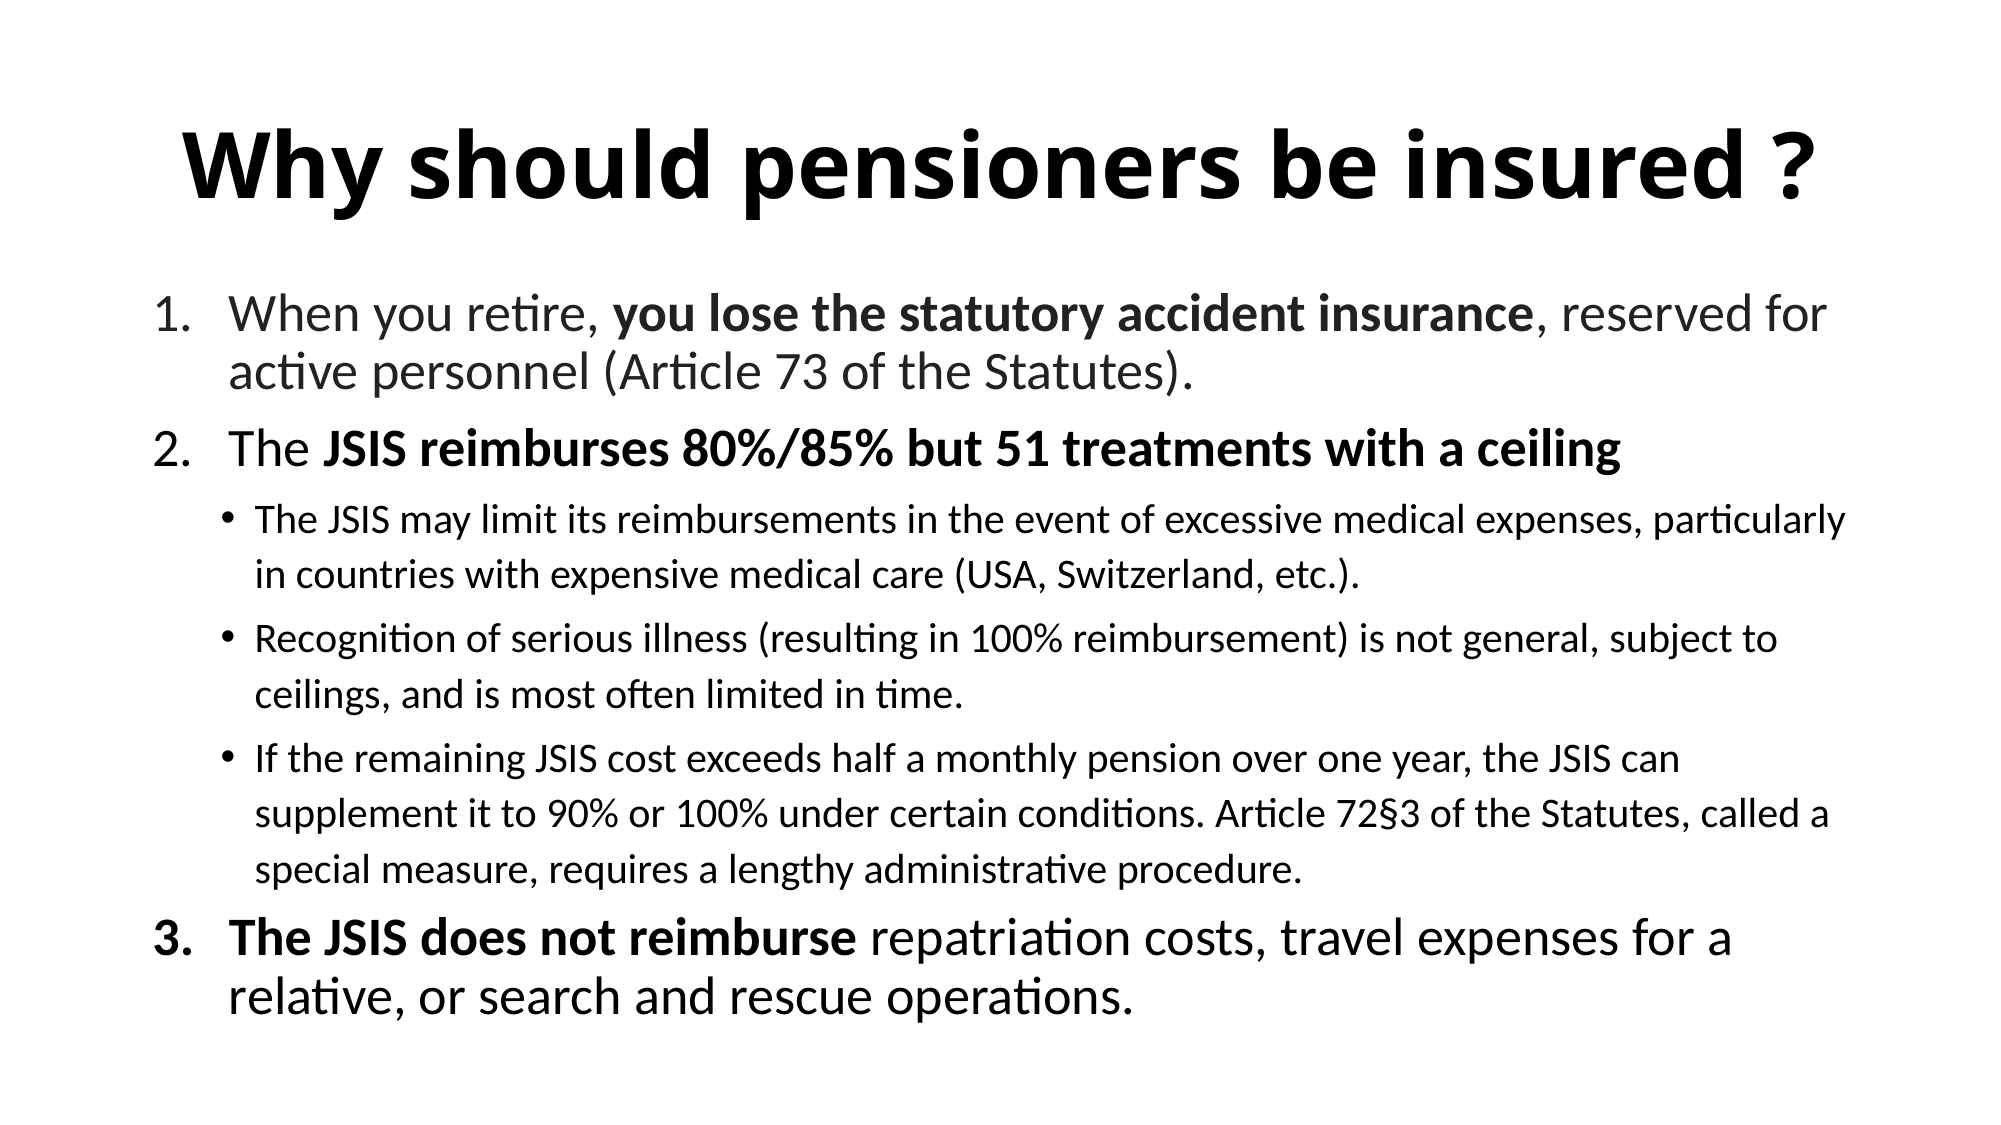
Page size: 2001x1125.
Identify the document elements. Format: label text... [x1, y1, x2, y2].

title Why should pensioners be insured ? [137, 59, 1863, 277]
list When you retire, you lose the statutory accident insurance, reserved for active personnel (Article 73 of the Statutes). The JSIS reimburses 80%/85% but 51 treatments with a ceiling The JSIS may limit its reimbursements in the event of excessive medical expenses, particularly in countries with expensive medical care (USA, Switzerland, etc.). Recognition of serious illness (resulting in 100% reimbursement) is not general, subject to ceilings, and is most often limited in time. If the remaining JSIS cost exceeds half a monthly pension over one year, the JSIS can supplement it to 90% or 100% under certain conditions. Article 72§3 of the Statutes, called a special measure, requires a lengthy administrative procedure. The JSIS does not reimburse repatriation costs, travel expenses for a relative, or search and rescue operations. [137, 277, 1863, 1048]
